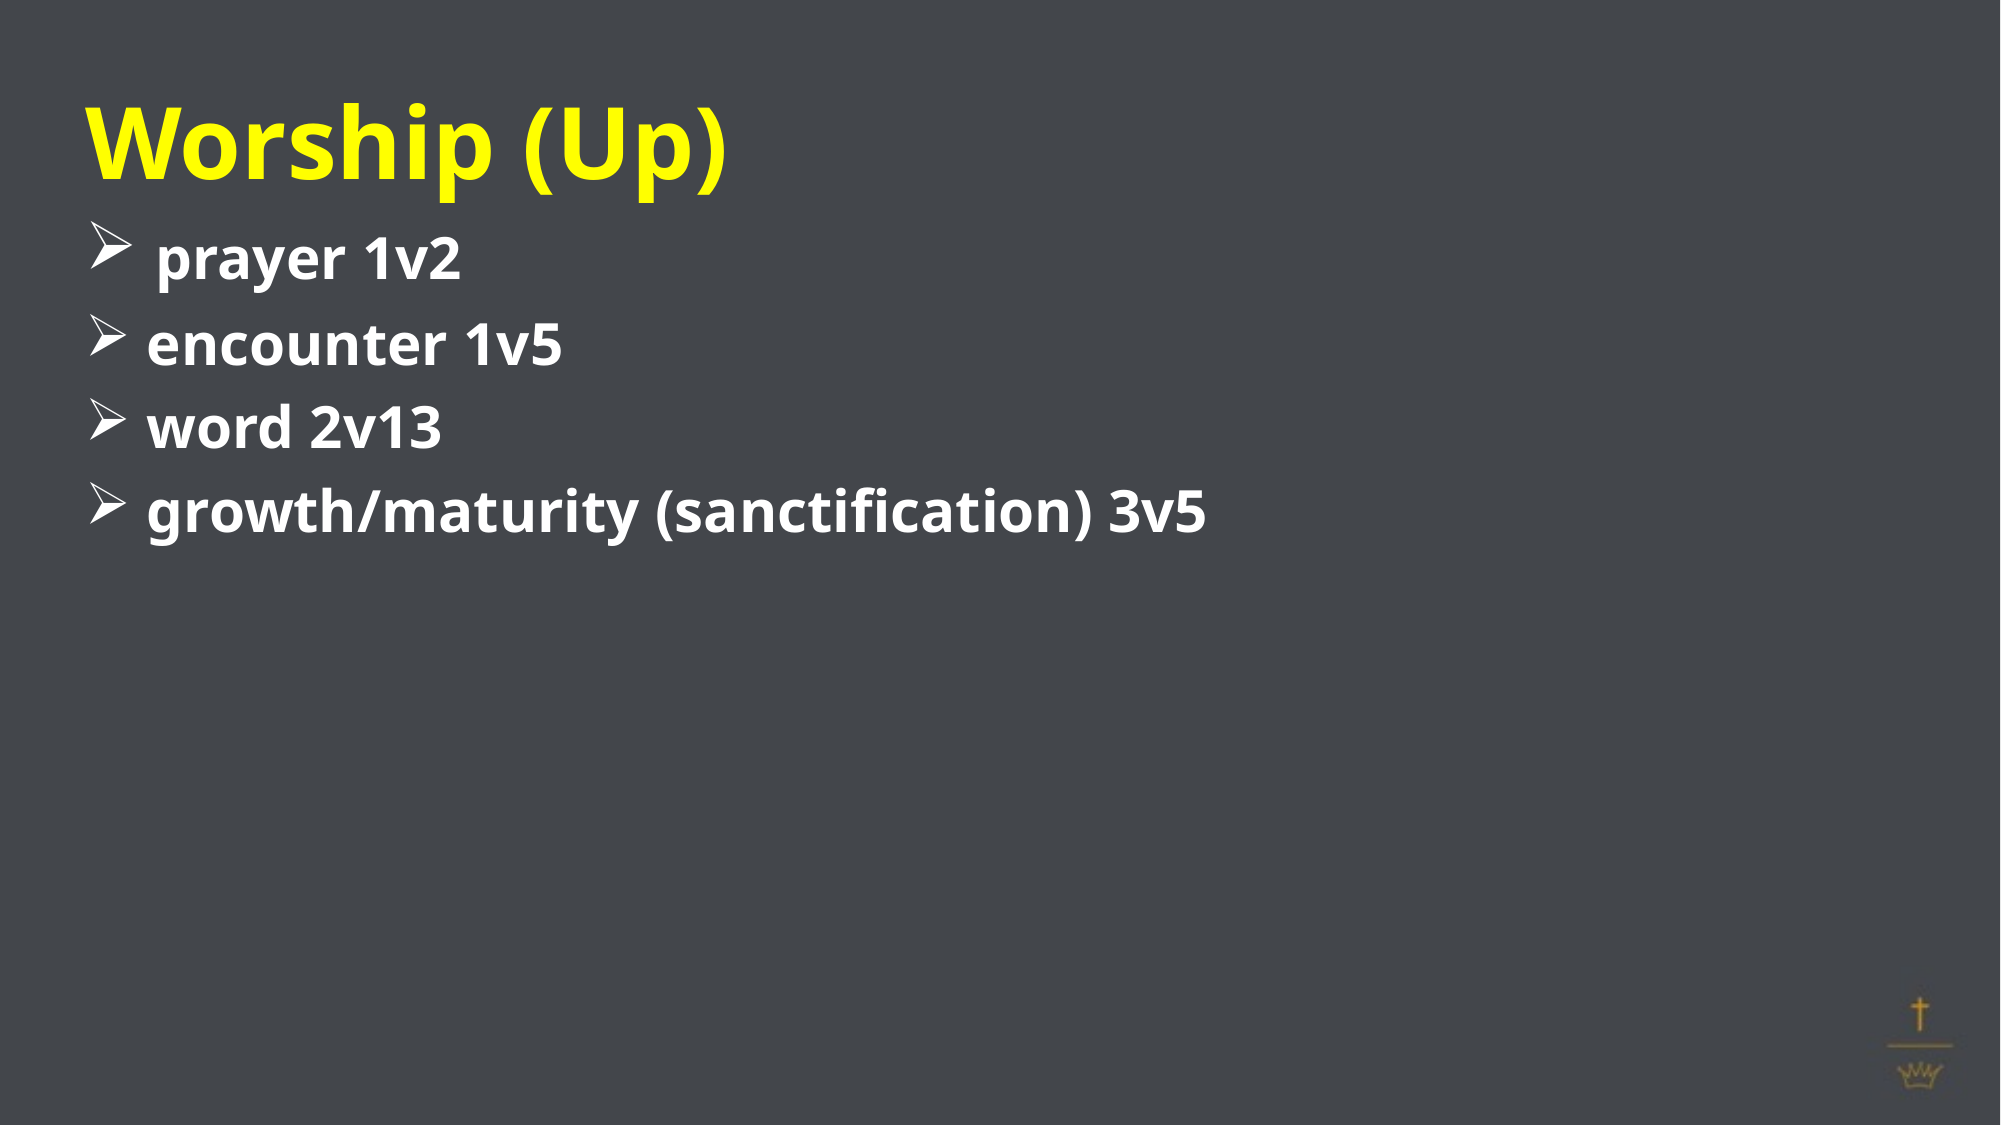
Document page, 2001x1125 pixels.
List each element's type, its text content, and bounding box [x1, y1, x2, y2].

list Worship (Up) prayer 1v2 encounter 1v5 word 2v13 growth/maturity (sanctification) 3v5 [70, 85, 1308, 1021]
